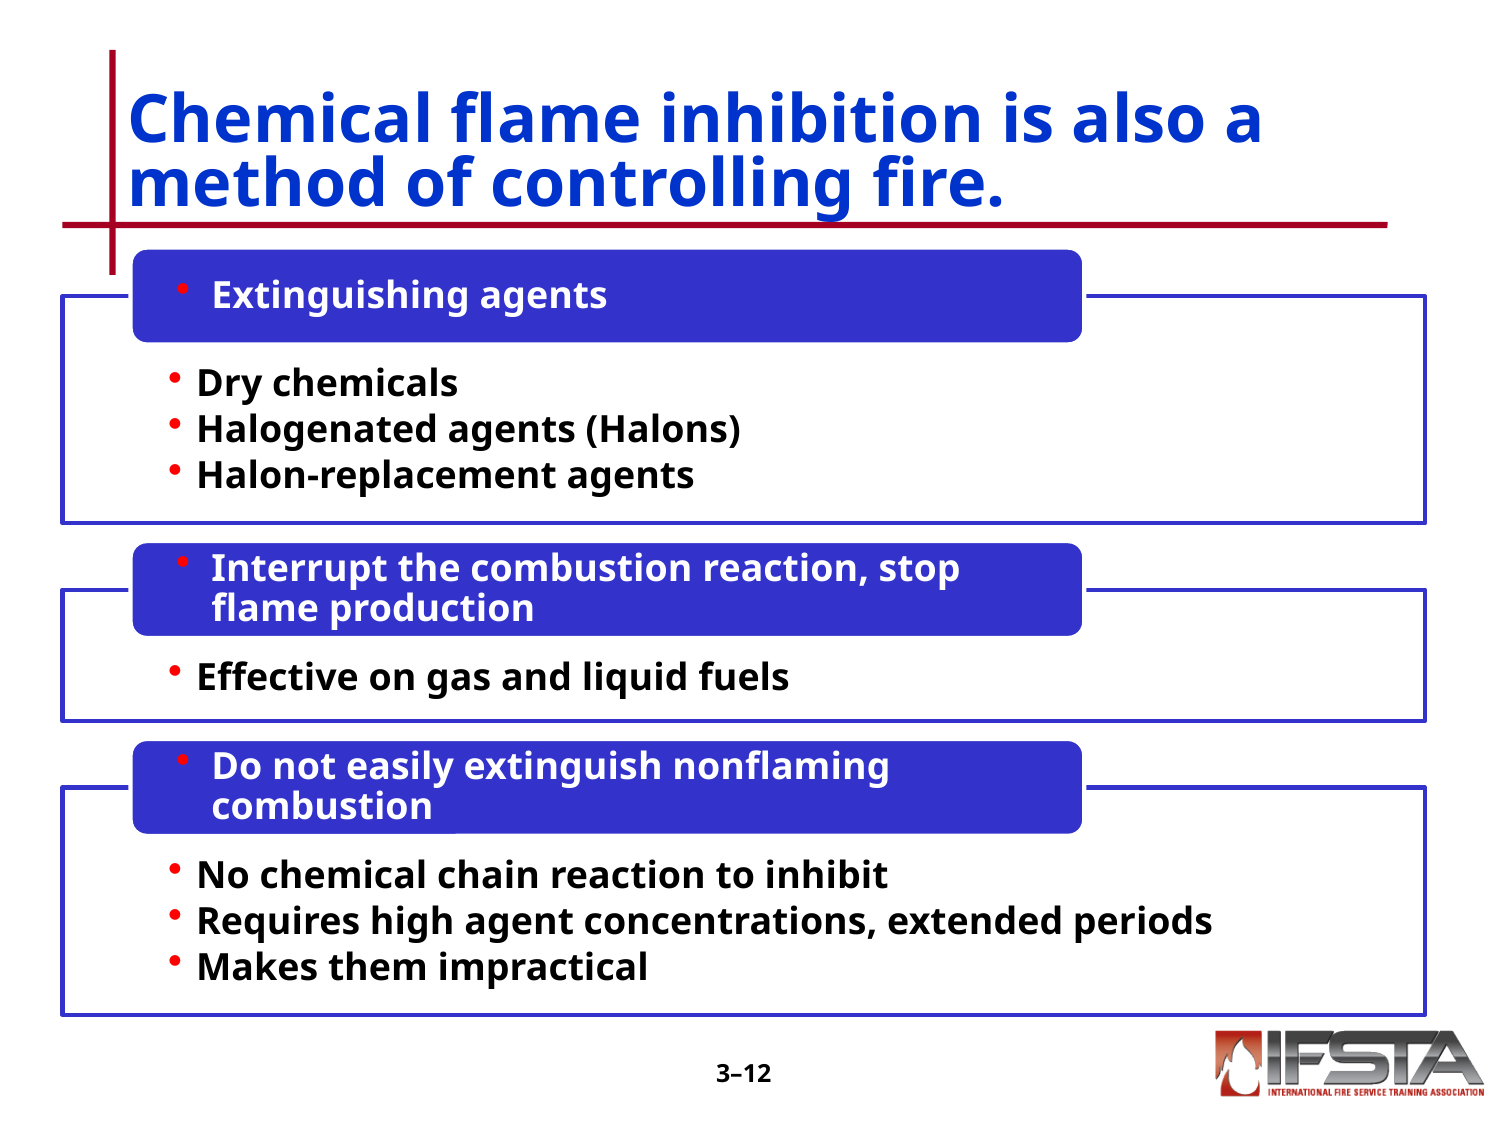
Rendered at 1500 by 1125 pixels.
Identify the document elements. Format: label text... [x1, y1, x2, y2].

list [62, 237, 1426, 1026]
title Chemical flame inhibition is also a method of controlling fire. [112, 83, 1388, 234]
picture [1215, 1030, 1485, 1099]
slide_number 3–11 [587, 1050, 900, 1125]
